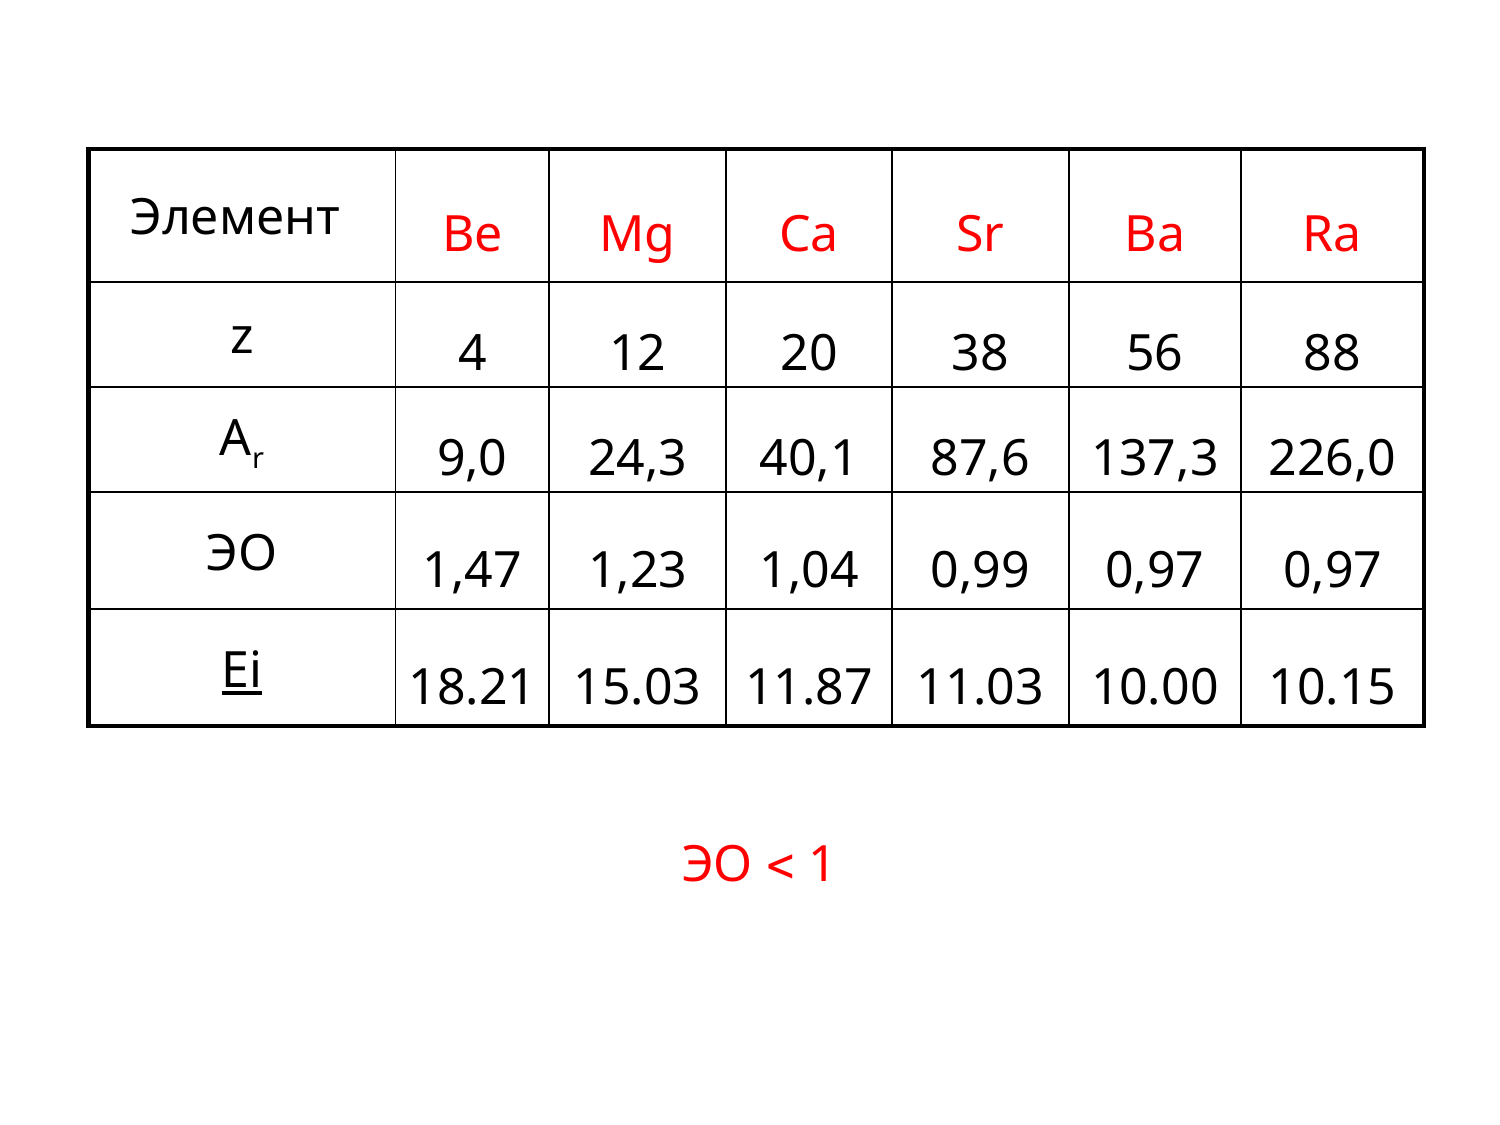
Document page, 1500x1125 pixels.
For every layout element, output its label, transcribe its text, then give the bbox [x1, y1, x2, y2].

table_cell 10.00 [1070, 610, 1240, 724]
table_cell 12 [550, 283, 725, 386]
table_header Ca [727, 151, 891, 281]
table_cell 1,04 [727, 493, 891, 608]
table_cell 56 [1070, 283, 1240, 386]
table_cell 24,3 [550, 388, 725, 491]
table_cell 87,6 [893, 388, 1068, 491]
table_header Be [396, 151, 548, 281]
table_cell 18.21 [396, 610, 548, 724]
table_cell Ei [91, 610, 395, 724]
table_header Mg [550, 151, 725, 281]
table_header Sr [893, 151, 1068, 281]
table_cell 226,0 [1242, 388, 1422, 491]
table_cell Ar [91, 388, 395, 491]
table_cell 11.03 [893, 610, 1068, 724]
table_cell 40,1 [727, 388, 891, 491]
table_cell 0,99 [893, 493, 1068, 608]
table_cell 4 [396, 283, 548, 386]
table_cell 0,97 [1242, 493, 1422, 608]
table_cell z [91, 283, 395, 386]
table_cell 38 [893, 283, 1068, 386]
text_box ЭО  1 [655, 798, 904, 904]
table_cell 137,3 [1070, 388, 1240, 491]
table_cell ЭО [91, 493, 395, 608]
table_cell 10.15 [1242, 610, 1422, 724]
table_cell 88 [1242, 283, 1422, 386]
table_header Ra [1242, 151, 1422, 281]
table_cell 1,47 [396, 493, 548, 608]
table_cell 20 [727, 283, 891, 386]
table_cell 9,0 [396, 388, 548, 491]
table_header Элемент [91, 151, 395, 281]
table_cell 11.87 [727, 610, 891, 724]
table_cell 0,97 [1070, 493, 1240, 608]
table_cell 15.03 [550, 610, 725, 724]
table_cell 1,23 [550, 493, 725, 608]
table_header Ba [1070, 151, 1240, 281]
